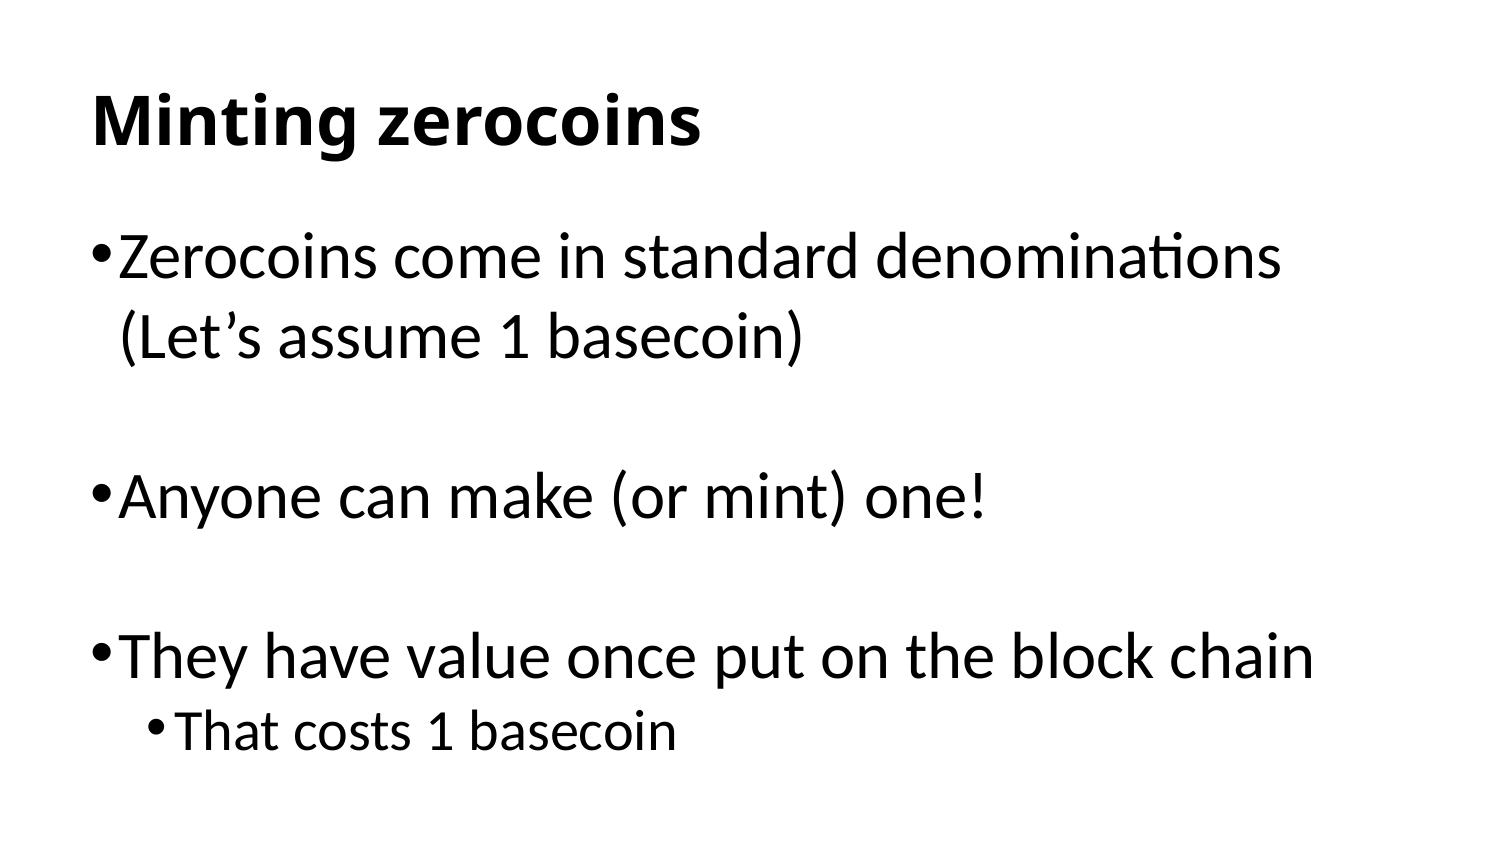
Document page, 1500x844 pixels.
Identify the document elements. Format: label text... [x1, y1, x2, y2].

title Minting zerocoins [75, 33, 1425, 175]
list Zerocoins come in standard denominations (Let’s assume 1 basecoin) Anyone can make (or mint) one! They have value once put on the block chain That costs 1 basecoin [75, 196, 1425, 808]
